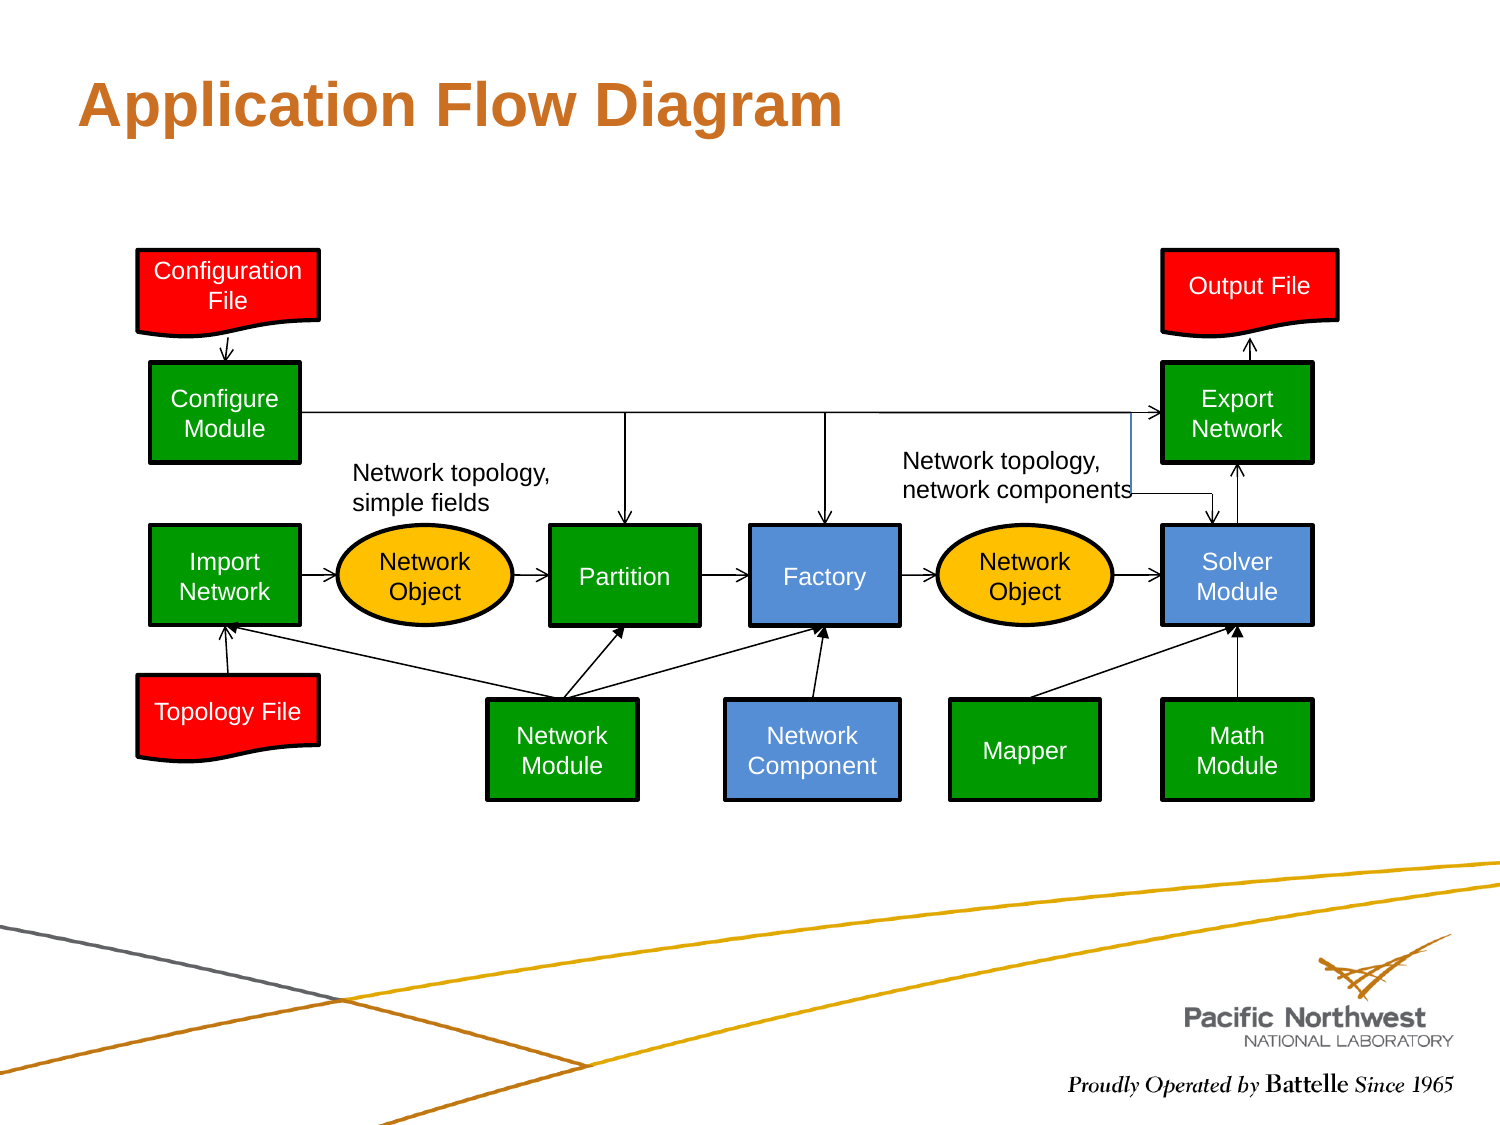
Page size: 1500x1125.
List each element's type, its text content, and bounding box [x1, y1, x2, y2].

title Application Flow Diagram [77, 75, 1424, 238]
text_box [299, 421, 826, 526]
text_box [1024, 624, 1237, 700]
picture [0, 843, 1500, 1125]
text_box Configuration File [135, 247, 321, 339]
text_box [562, 625, 826, 700]
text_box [224, 331, 229, 363]
text_box Network topology, network components [887, 436, 1150, 512]
text_box Solver Module [1160, 523, 1315, 627]
text_box Network Component [723, 697, 902, 802]
list Works in conjunction with the writeSerial operation in the BaseComponent class Designed to send output to standard out from buses and/or branches [299, 413, 826, 420]
text_box Mapper [948, 697, 1102, 802]
text_box Output File [1160, 247, 1340, 339]
text_box Math Module [1160, 697, 1315, 802]
text_box Import Network [148, 523, 302, 627]
text_box Network Module [485, 708, 640, 802]
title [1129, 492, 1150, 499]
text_box Factory [748, 523, 902, 628]
text_box Partition [548, 535, 702, 623]
text_box Configure Module [148, 360, 302, 465]
text_box Export Network [1160, 360, 1315, 465]
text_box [224, 624, 559, 700]
text_box Topology File [135, 672, 321, 764]
text_box Network Object [335, 536, 515, 623]
text_box Network Object [935, 522, 1115, 627]
